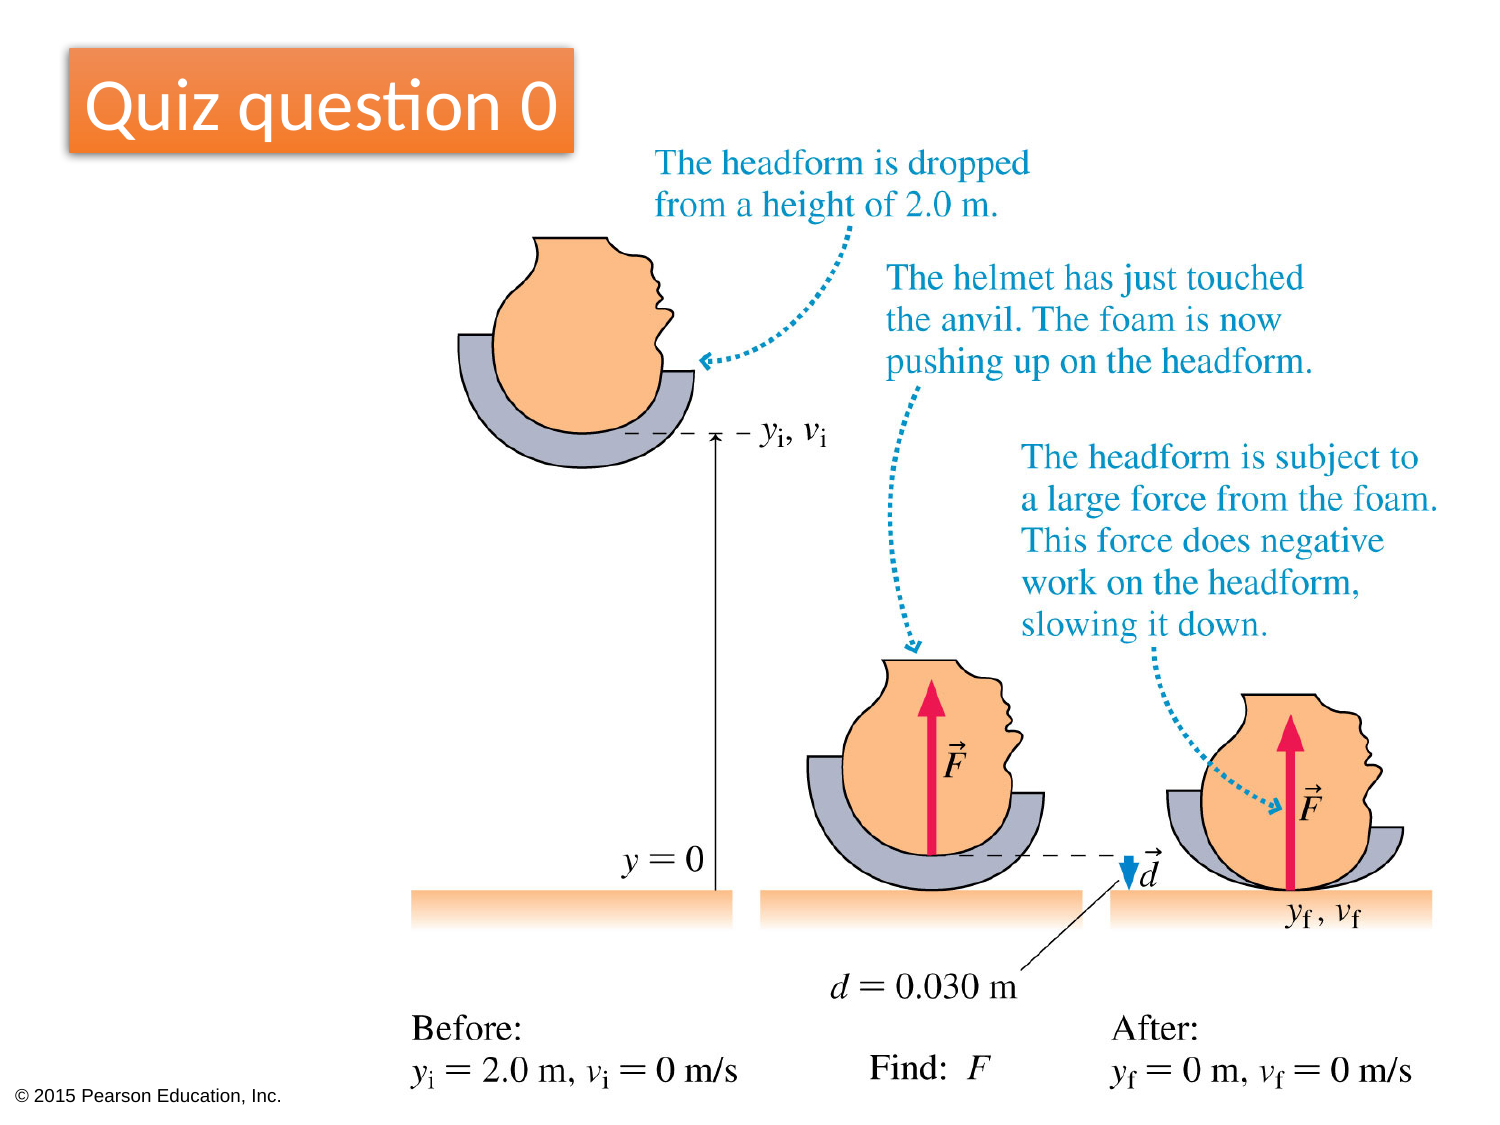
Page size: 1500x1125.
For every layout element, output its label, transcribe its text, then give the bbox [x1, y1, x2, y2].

text_box Quiz question 0 [69, 48, 574, 153]
picture [403, 142, 1442, 1096]
footer © 2015 Pearson Education, Inc. [0, 1065, 507, 1125]
